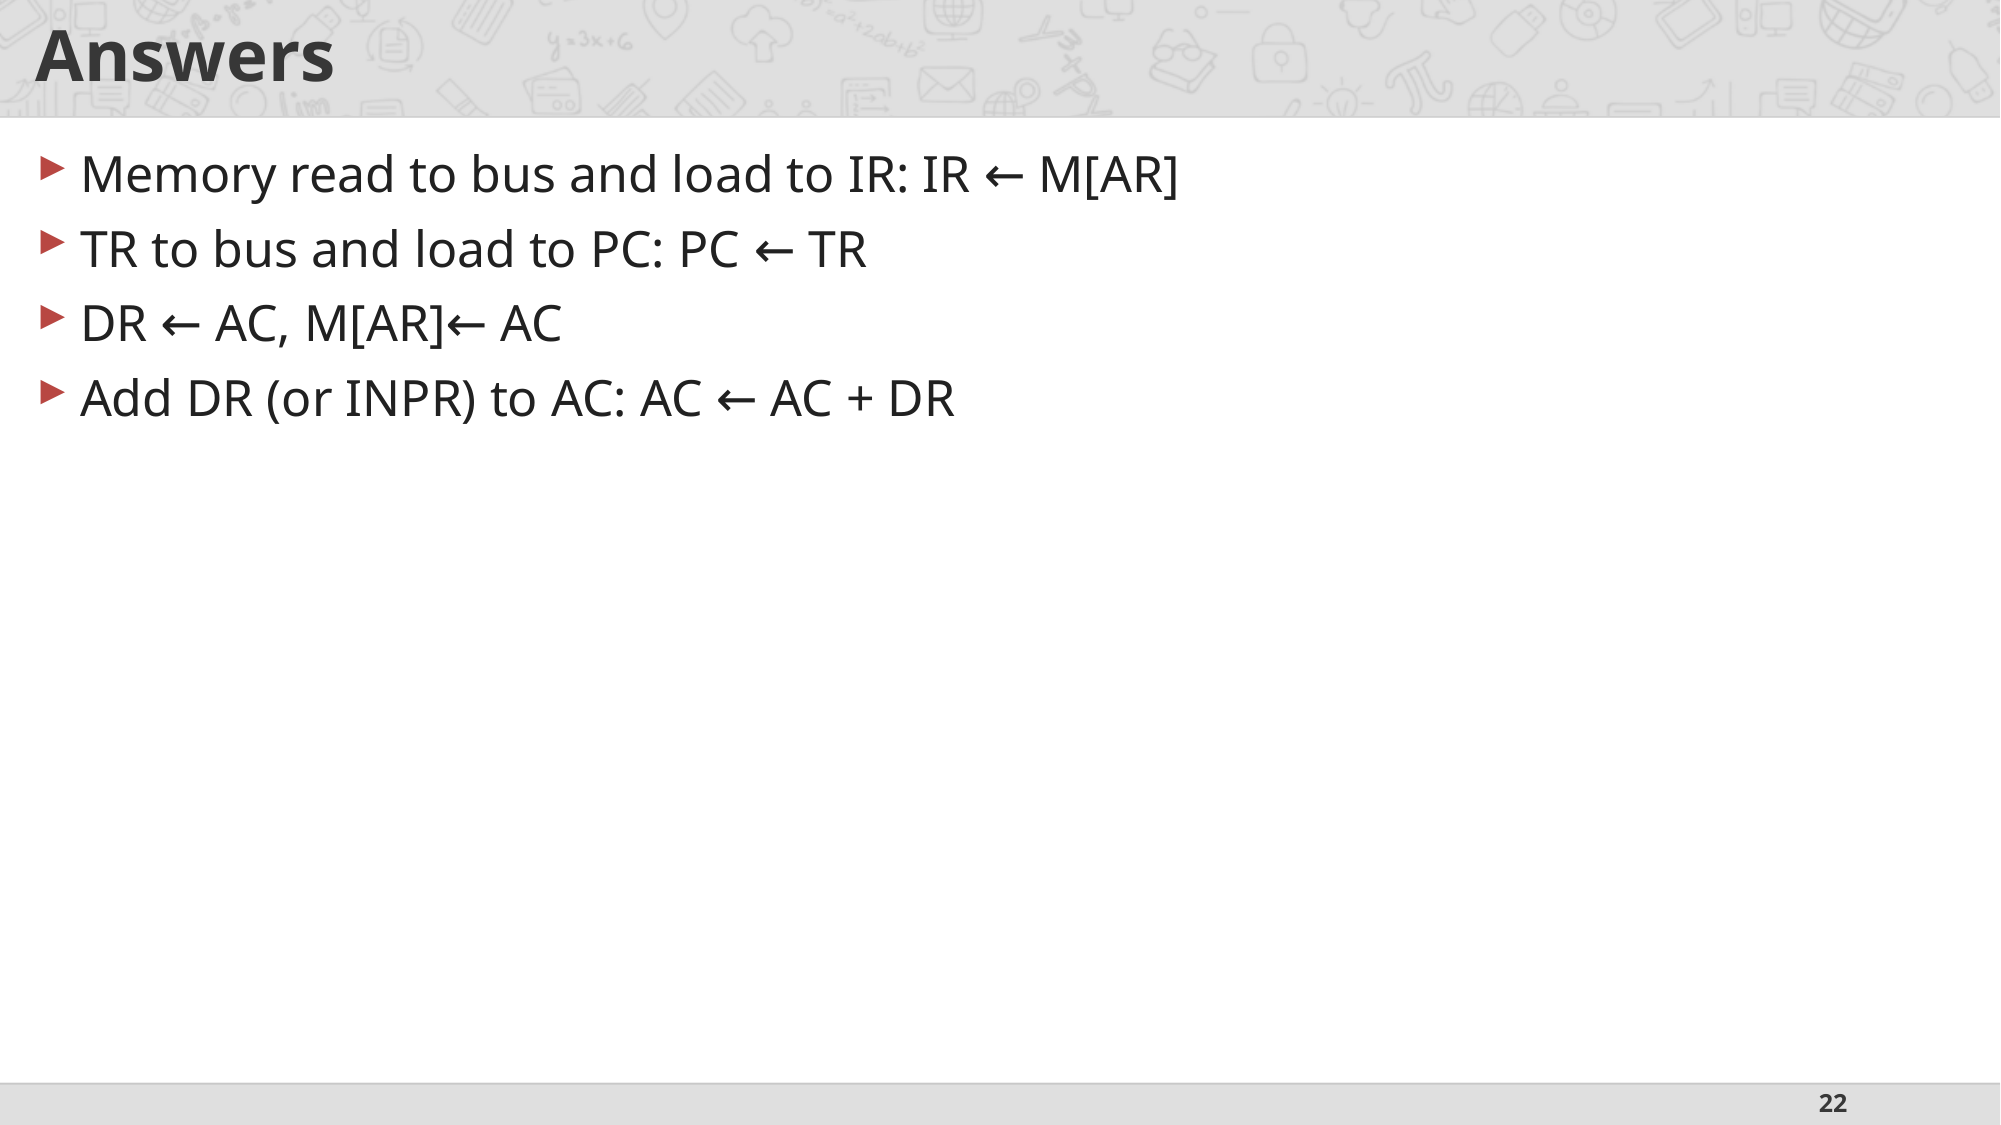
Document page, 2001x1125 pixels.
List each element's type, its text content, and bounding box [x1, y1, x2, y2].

title Answers [0, 0, 2000, 117]
list Memory read to bus and load to IR: IR ← M[AR] TR to bus and load to PC: PC ← TR DR ← AC, M[AR]← AC Add DR (or INPR) to AC: AC ← AC + DR [21, 141, 1606, 936]
